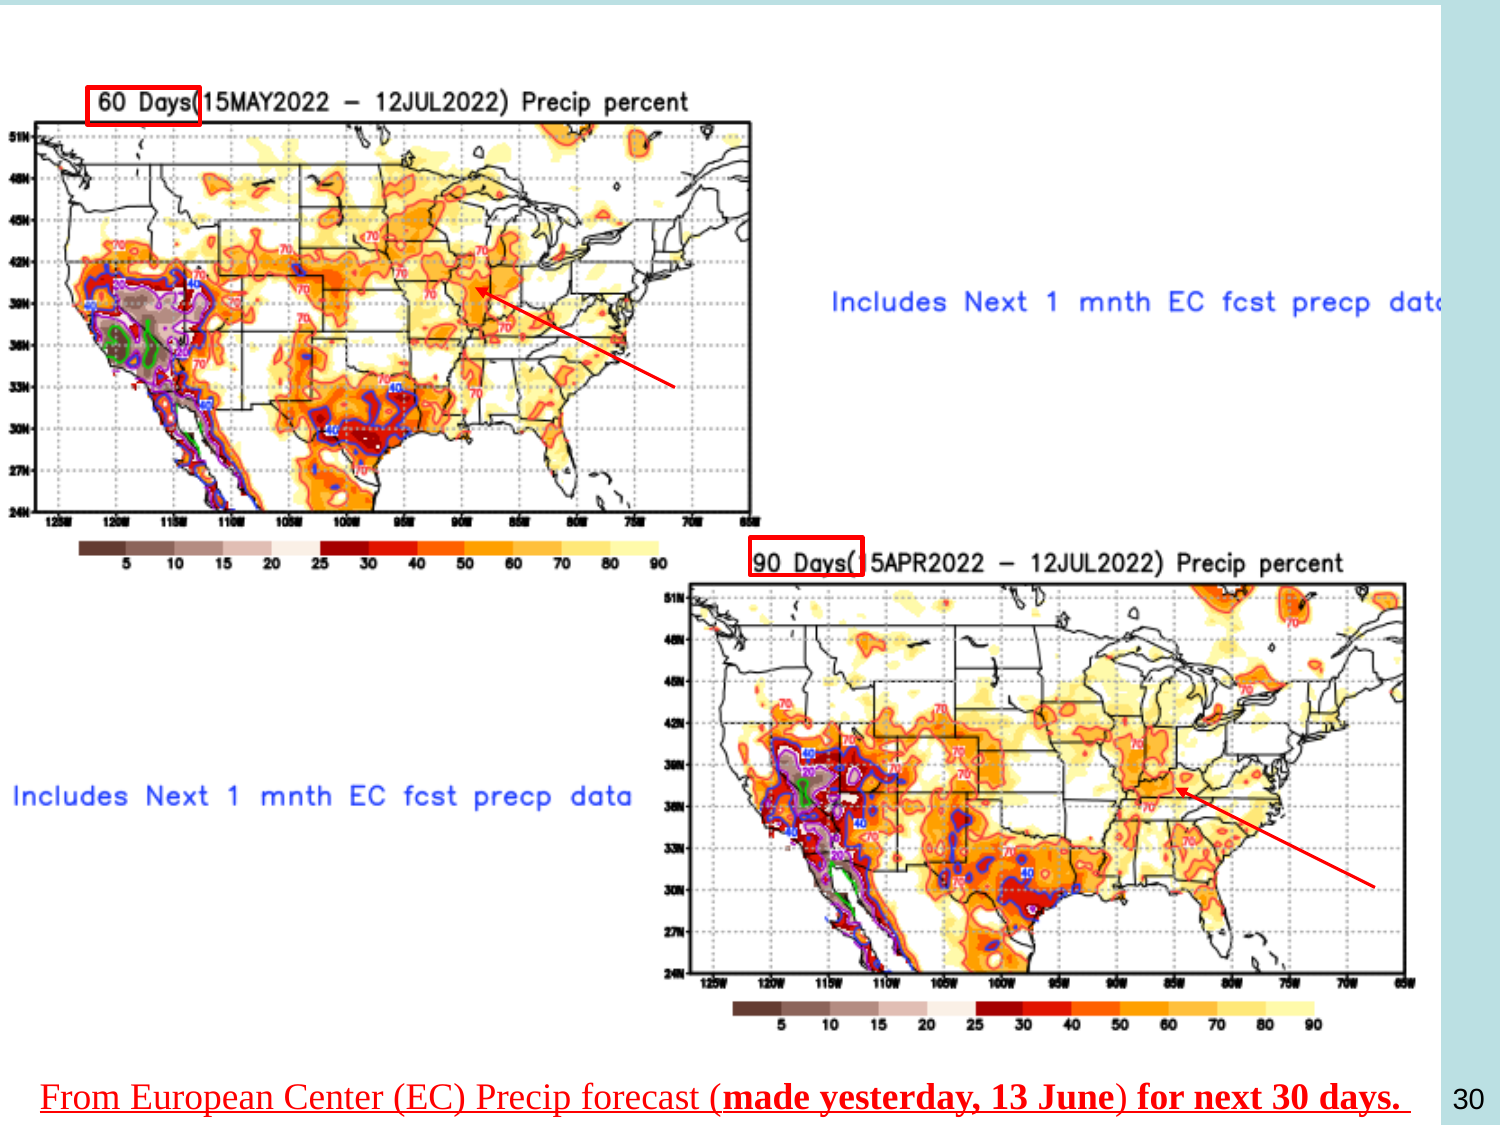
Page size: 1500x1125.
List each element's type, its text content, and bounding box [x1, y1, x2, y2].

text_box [474, 287, 676, 388]
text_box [1174, 787, 1376, 888]
picture [0, 5, 1441, 1125]
slide_number 30 [1444, 1072, 1500, 1124]
